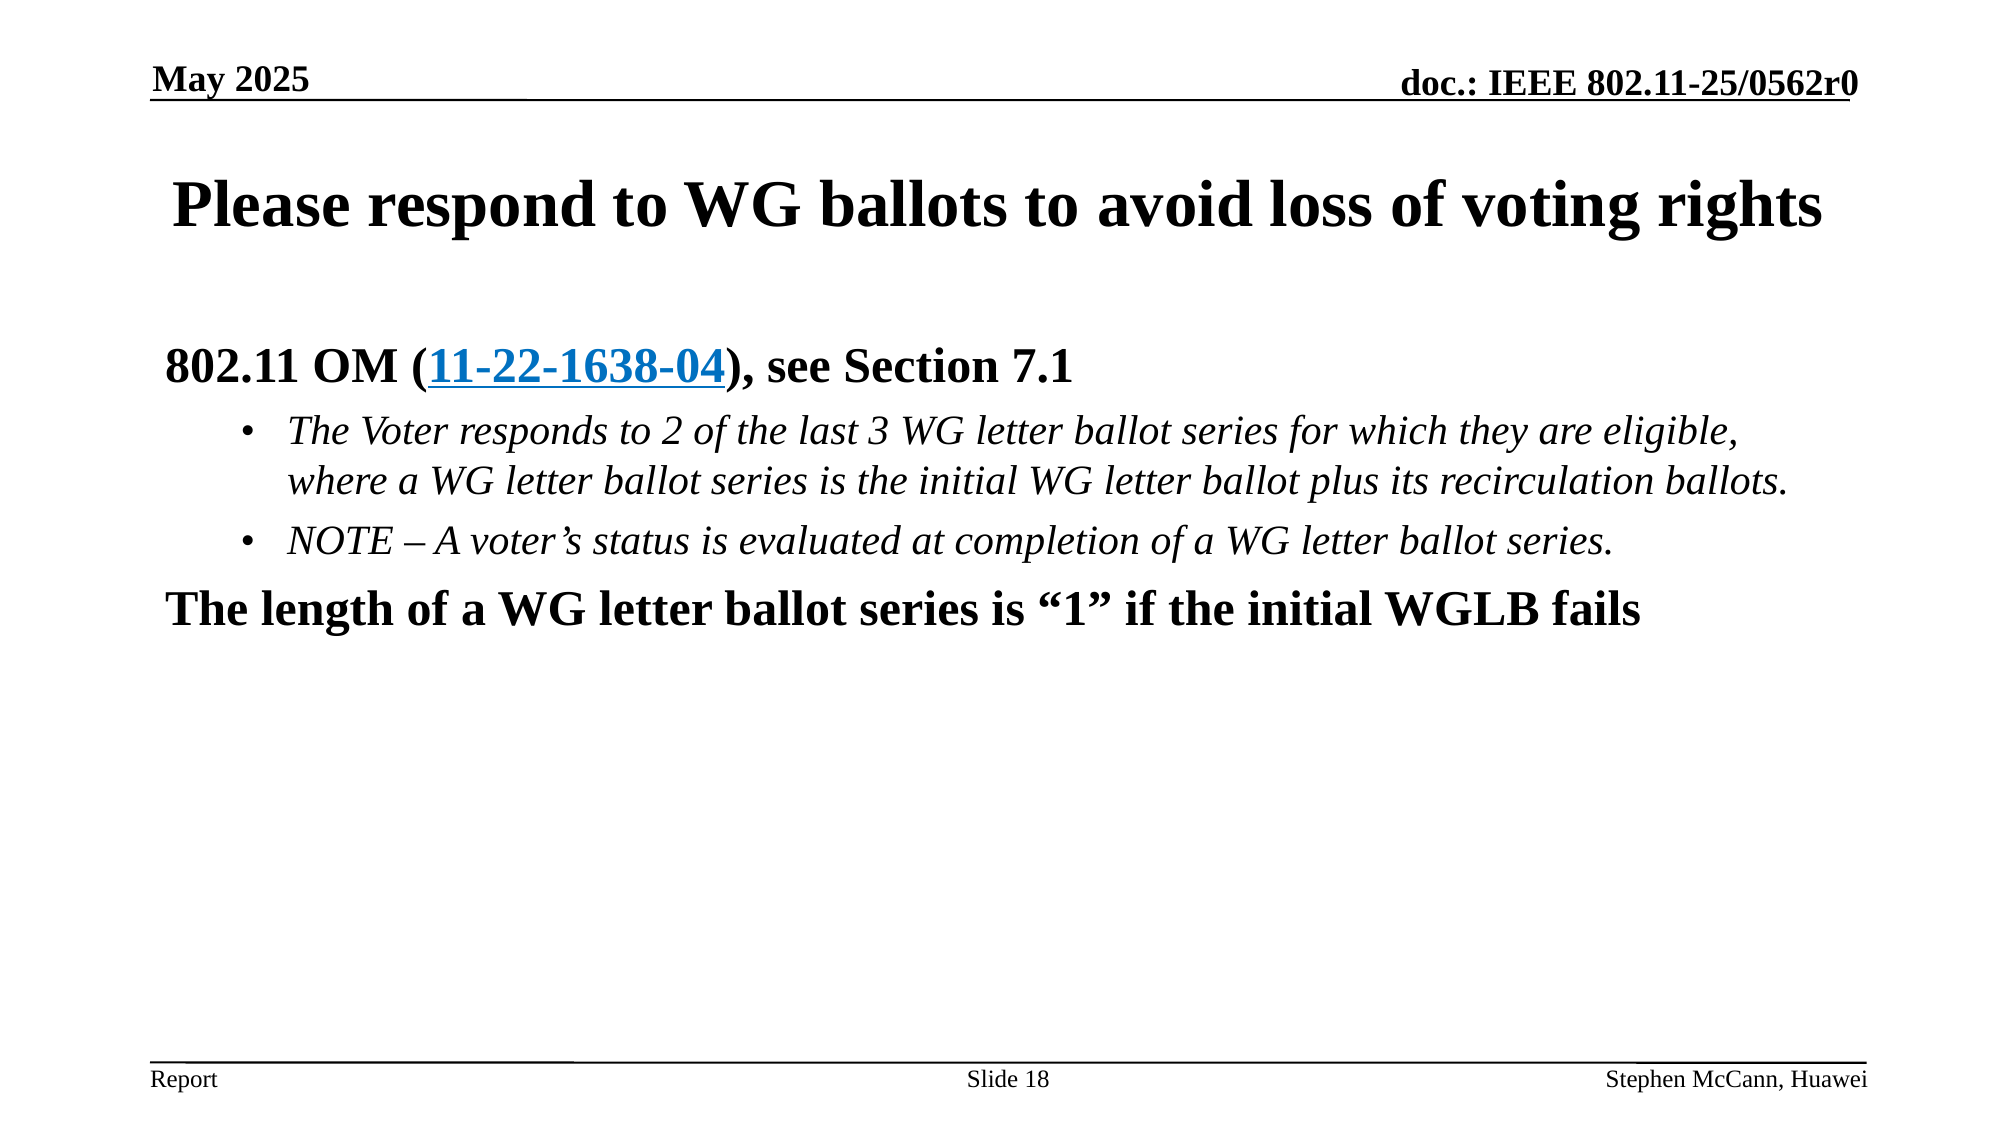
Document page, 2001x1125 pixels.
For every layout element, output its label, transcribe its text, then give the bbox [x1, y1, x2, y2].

title Please respond to WG ballots to avoid loss of voting rights [149, 112, 1850, 288]
list 802.11 OM (11-22-1638-04), see Section 7.1 • The Voter responds to 2 of the last 3 WG letter ballot series for which they are eligible, where a WG letter ballot series is the initial WG letter ballot plus its recirculation ballots. • NOTE – A voter’s status is evaluated at completion of a WG letter ballot series. The length of a WG letter ballot series is “1” if the initial WGLB fails [149, 324, 1850, 1000]
slide_number Slide 18 [950, 1061, 1067, 1123]
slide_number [152, 54, 563, 100]
footer Stephen McCann, Huawei [1171, 1061, 1869, 1093]
